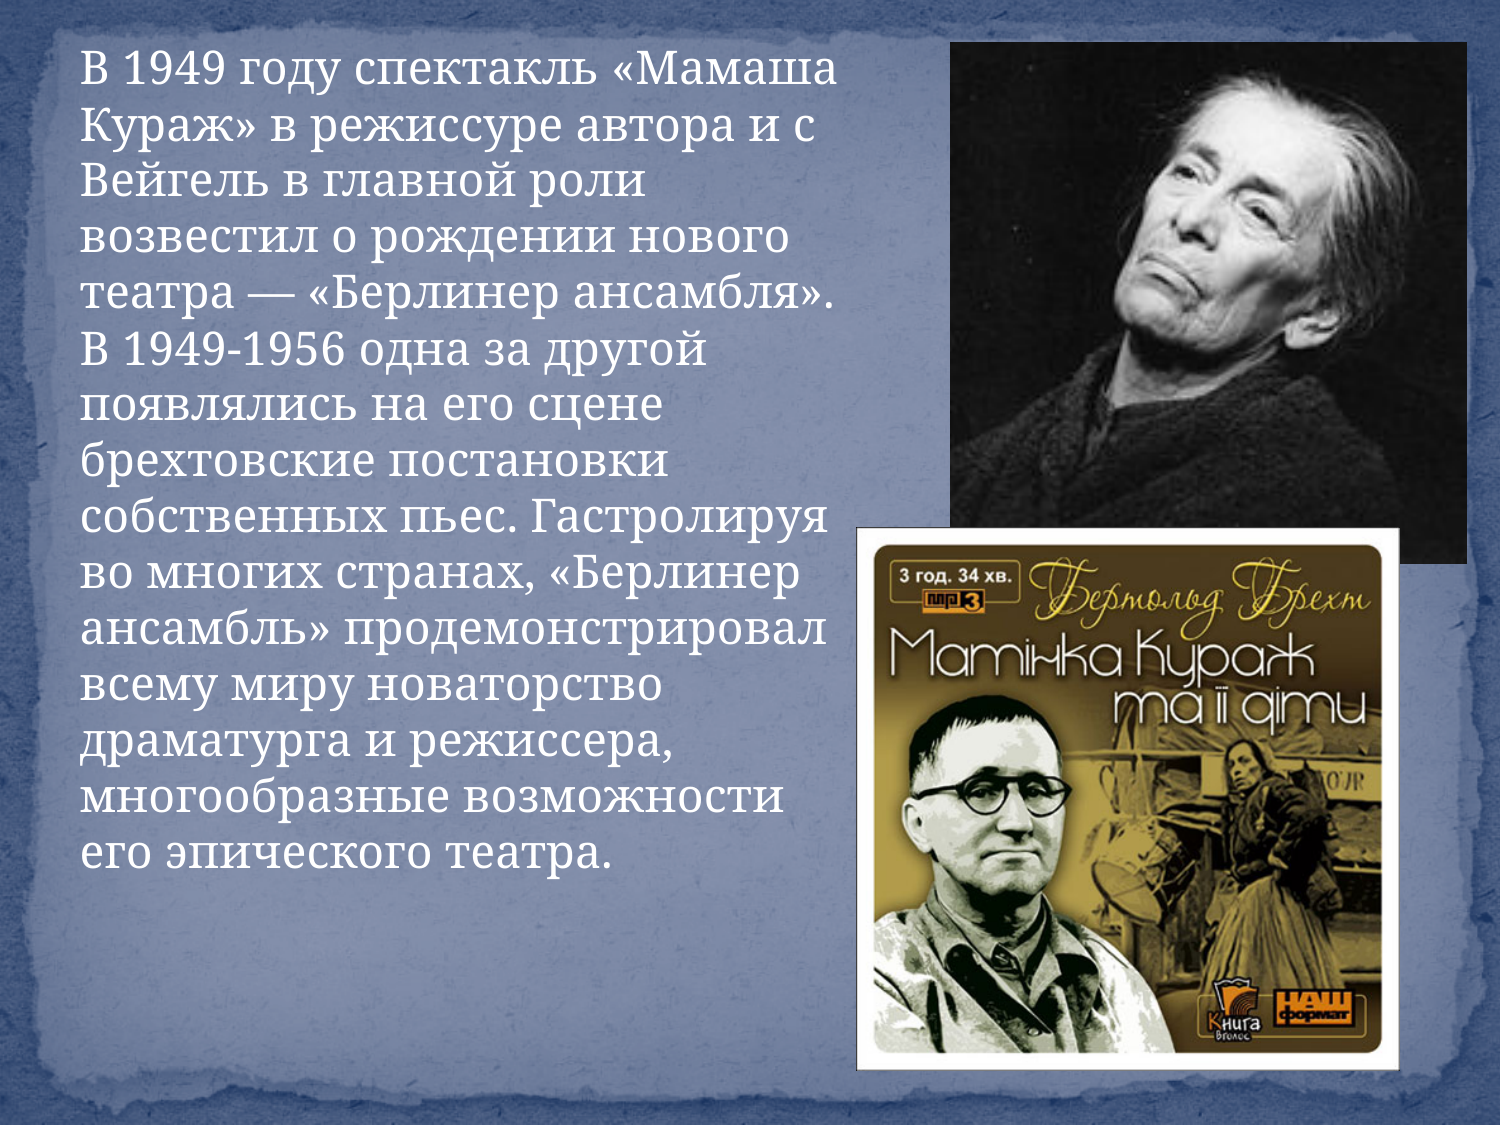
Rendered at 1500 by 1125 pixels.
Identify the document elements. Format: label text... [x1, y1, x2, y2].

picture [856, 42, 1467, 1071]
list В 1949 году спектакль «Мамаша Кураж» в режиссуре автора и с Вейгель в главной роли возвестил о рождении нового театра — «Берлинер ансамбля». В 1949-1956 одна за другой появлялись на его сцене брехтовские постановки собственных пьес. Гастролируя во многих странах, «Берлинер ансамбль» продемонстрировал всему миру новаторство драматурга и режиссера, многообразные возможности его эпического театра. [64, 30, 870, 906]
